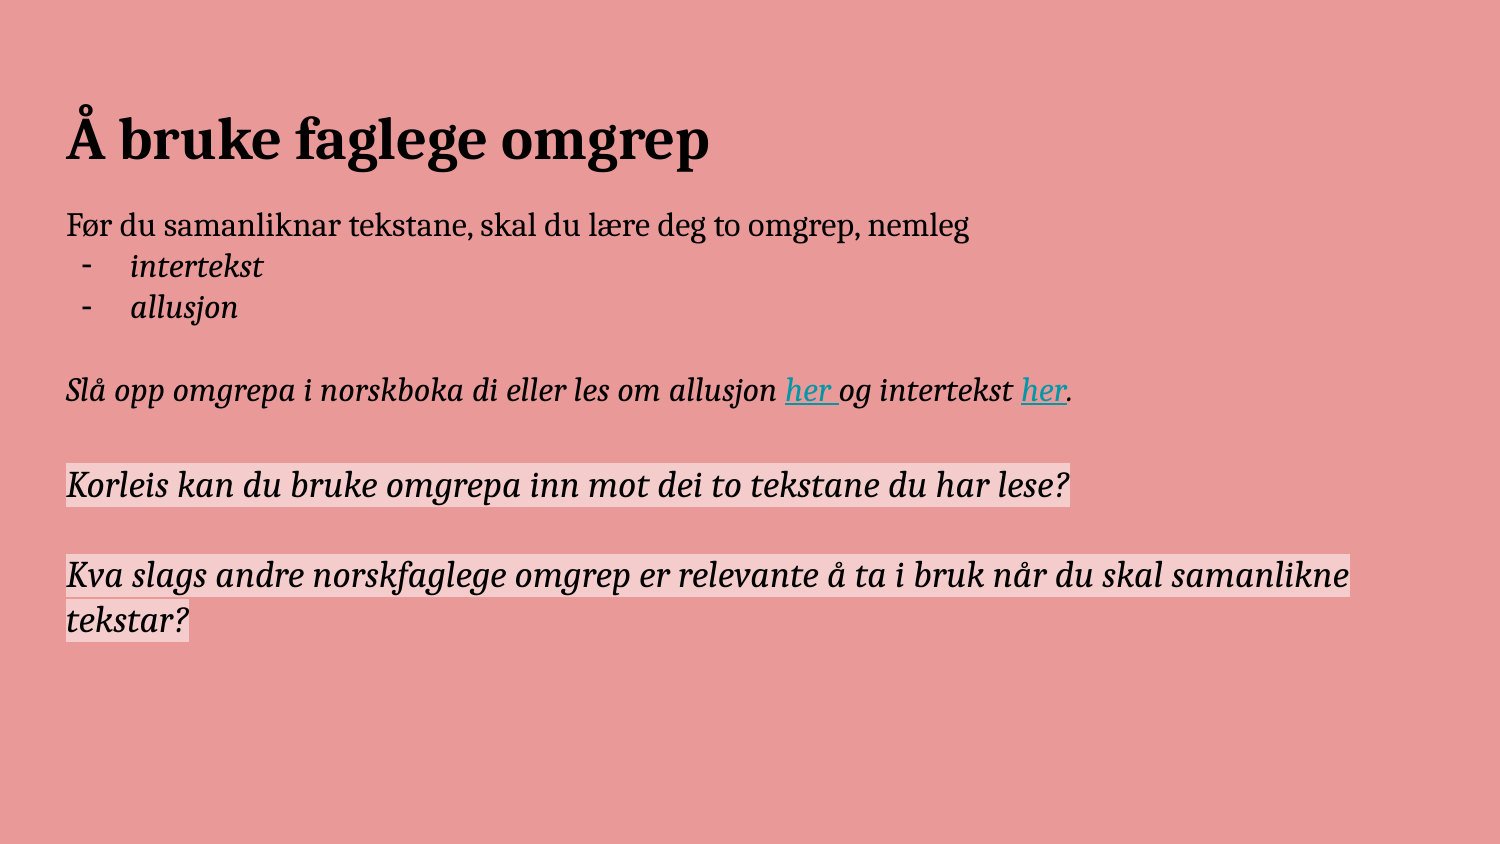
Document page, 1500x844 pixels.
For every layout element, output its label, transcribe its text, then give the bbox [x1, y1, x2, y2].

text_box Å bruke faglege omgrep [51, 83, 1426, 187]
title Før du samanliknar tekstane, skal du lære deg to omgrep, nemleg intertekst allusjon Slå opp omgrepa i norskboka di eller les om allusjon her og intertekst her. Korleis kan du bruke omgrepa inn mot dei to tekstane du har lese? Kva slags andre norskfaglege omgrep er relevante å ta i bruk når du skal samanlikne tekstar? [51, 187, 1449, 657]
